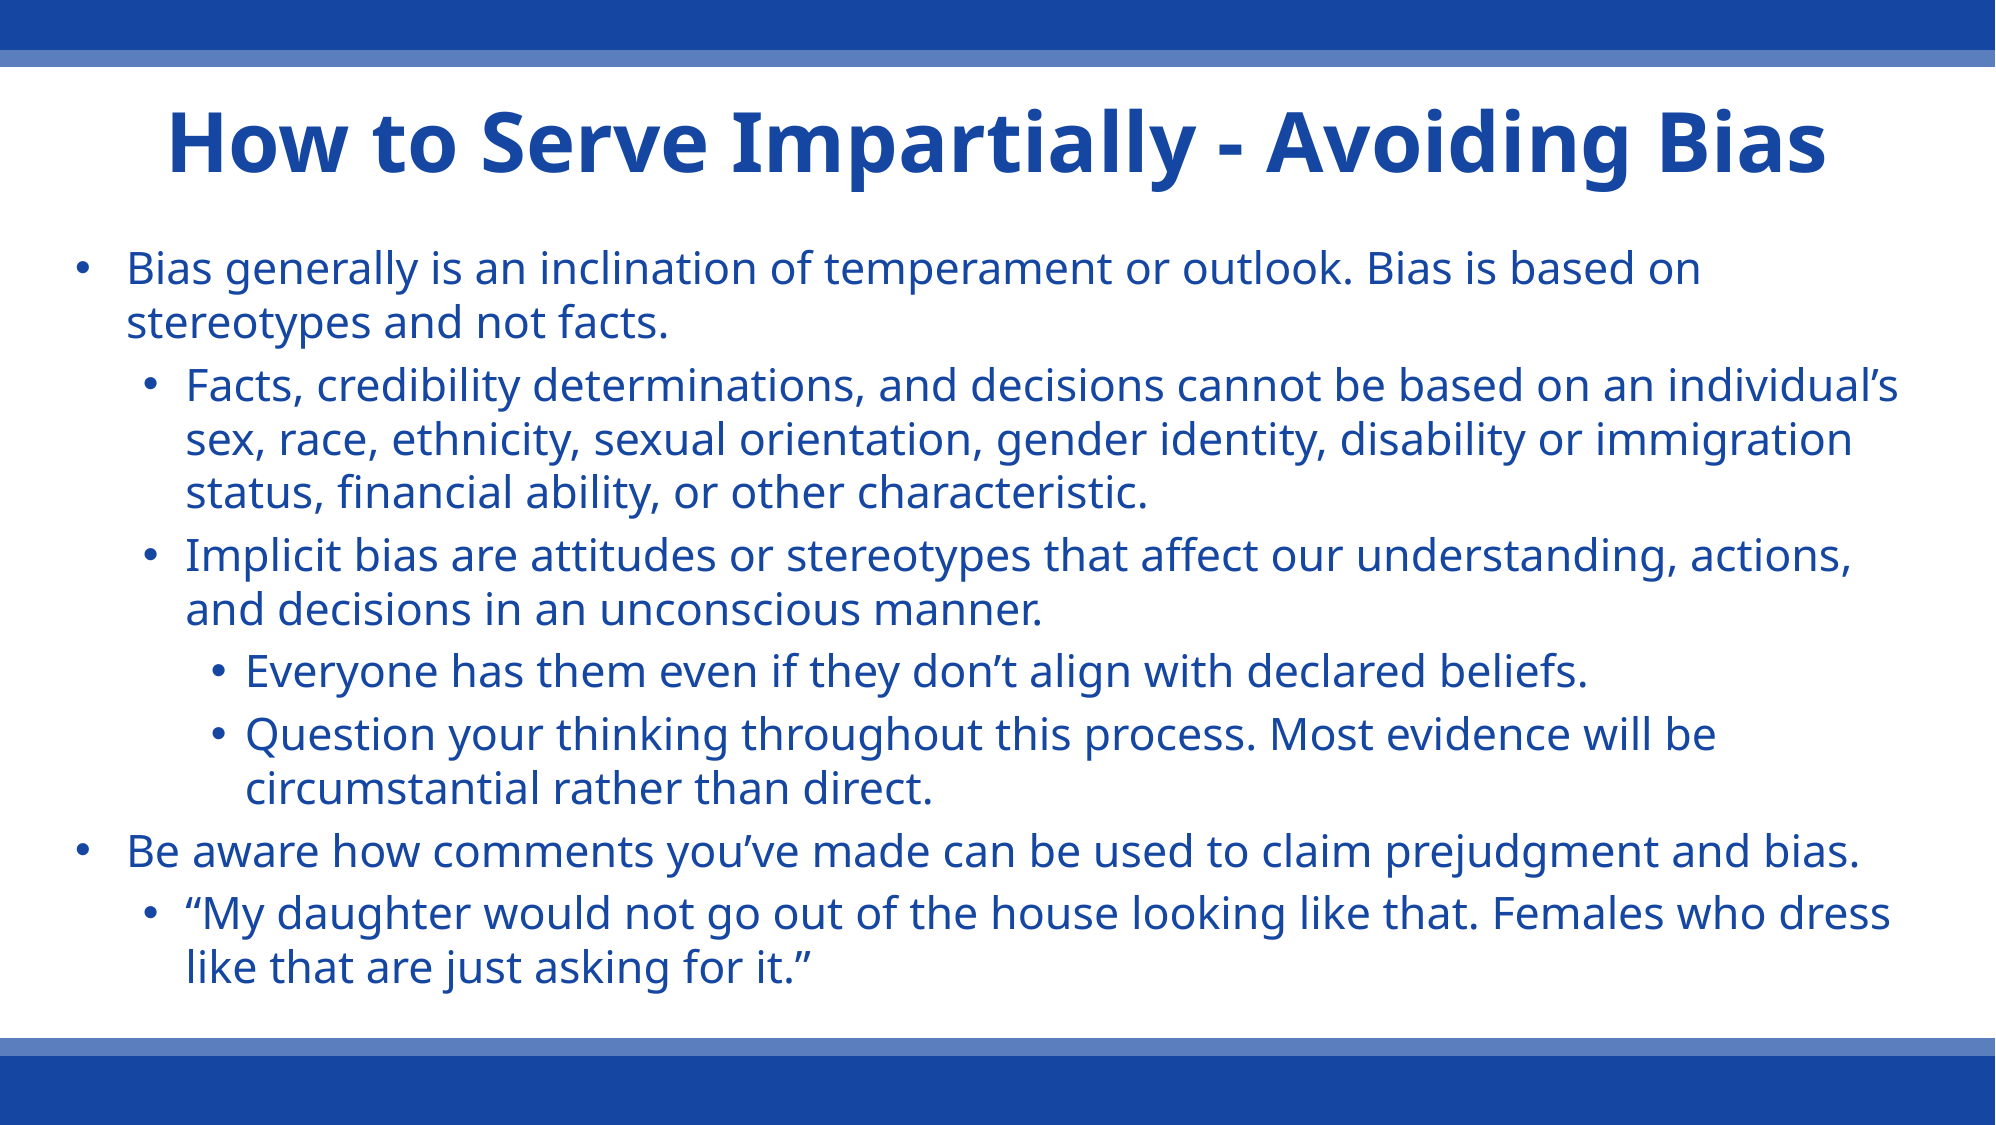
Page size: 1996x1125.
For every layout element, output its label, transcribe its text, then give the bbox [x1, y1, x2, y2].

title How to Serve Impartially - Avoiding Bias [99, 45, 1896, 233]
picture [0, 67, 1996, 1038]
list Bias generally is an inclination of temperament or outlook. Bias is based on stereotypes and not facts. Facts, credibility determinations, and decisions cannot be based on an individual’s sex, race, ethnicity, sexual orientation, gender identity, disability or immigration status, financial ability, or other characteristic. Implicit bias are attitudes or stereotypes that affect our understanding, actions, and decisions in an unconscious manner. Everyone has them even if they don’t align with declared beliefs. Question your thinking throughout this process. Most evidence will be circumstantial rather than direct. Be aware how comments you’ve made can be used to claim prejudgment and bias. “My daughter would not go out of the house looking like that. Females who dress like that are just asking for it.” [60, 232, 1935, 1005]
